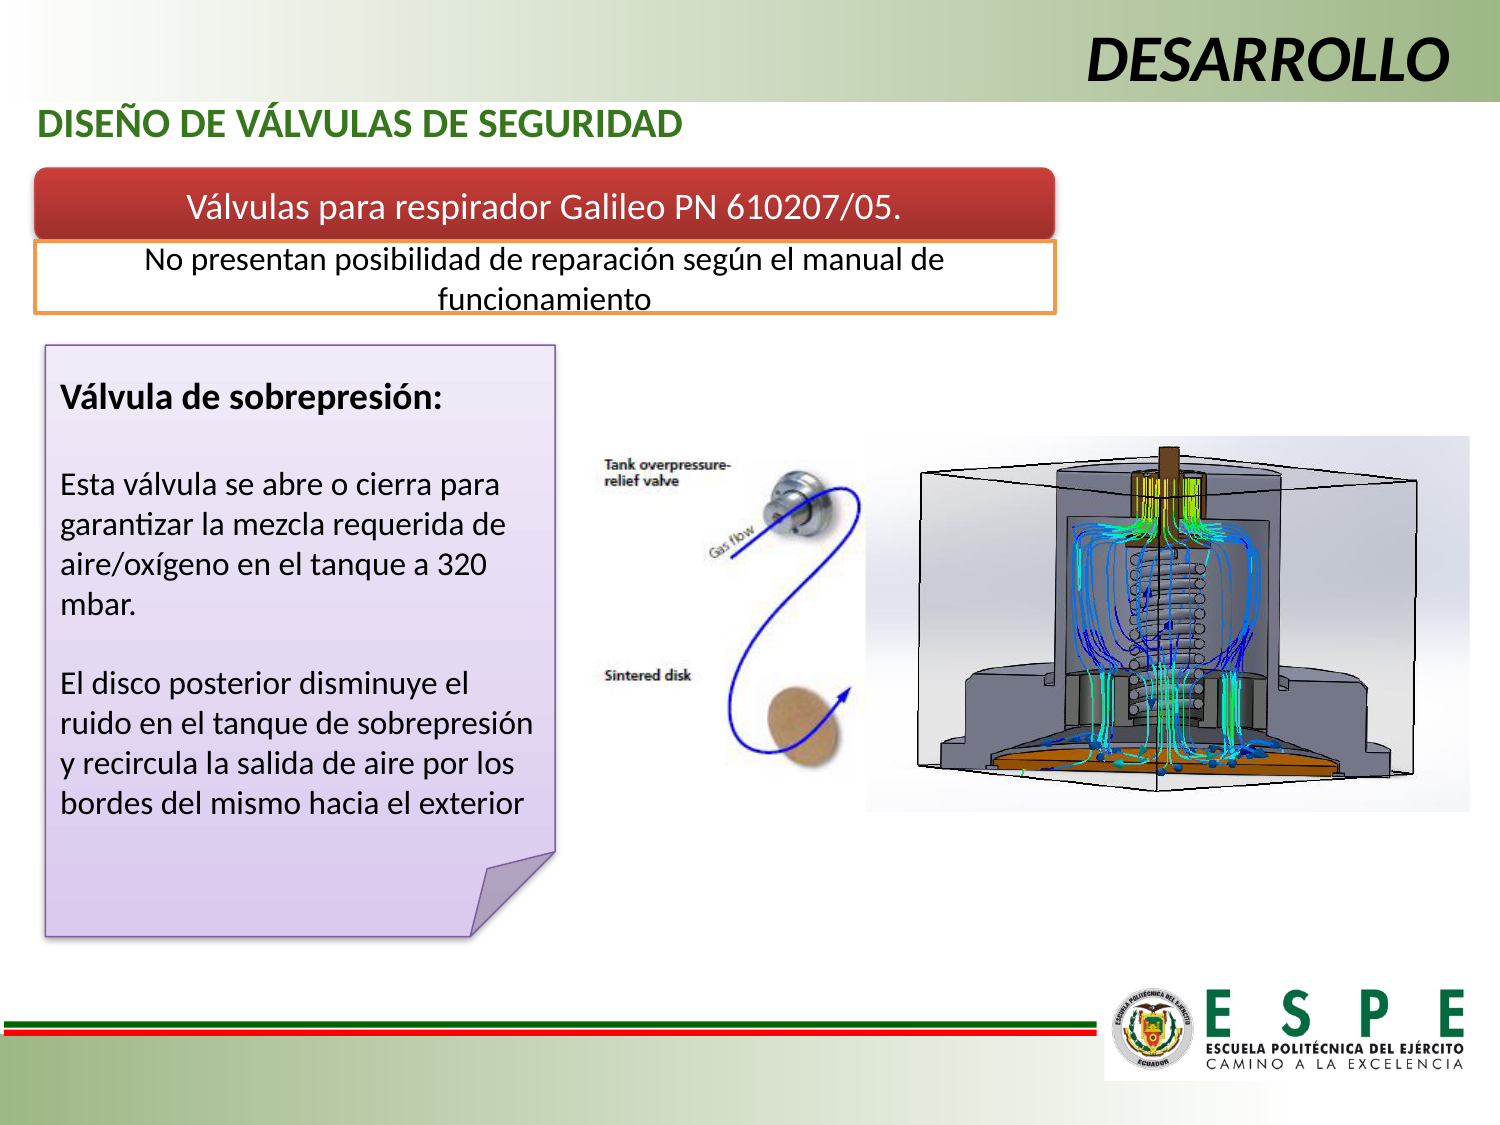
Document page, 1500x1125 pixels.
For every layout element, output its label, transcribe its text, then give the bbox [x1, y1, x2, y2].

picture [1104, 976, 1483, 1081]
text_box No presentan posibilidad de reparación según el manual de funcionamiento [33, 239, 1057, 315]
text_box Válvula de sobrepresión: Esta válvula se abre o cierra para garantizar la mezcla requerida de aire/oxígeno en el tanque a 320 mbar. El disco posterior disminuye el ruido en el tanque de sobrepresión y recircula la salida de aire por los bordes del mismo hacia el exterior [44, 344, 556, 938]
text_box Válvulas para respirador Galileo PN 610207/05. [34, 167, 1056, 239]
picture [584, 436, 1470, 836]
text_box DISEÑO DE VÁLVULAS DE SEGURIDAD [22, 80, 893, 154]
text_box DESARROLLO [942, 0, 1465, 96]
